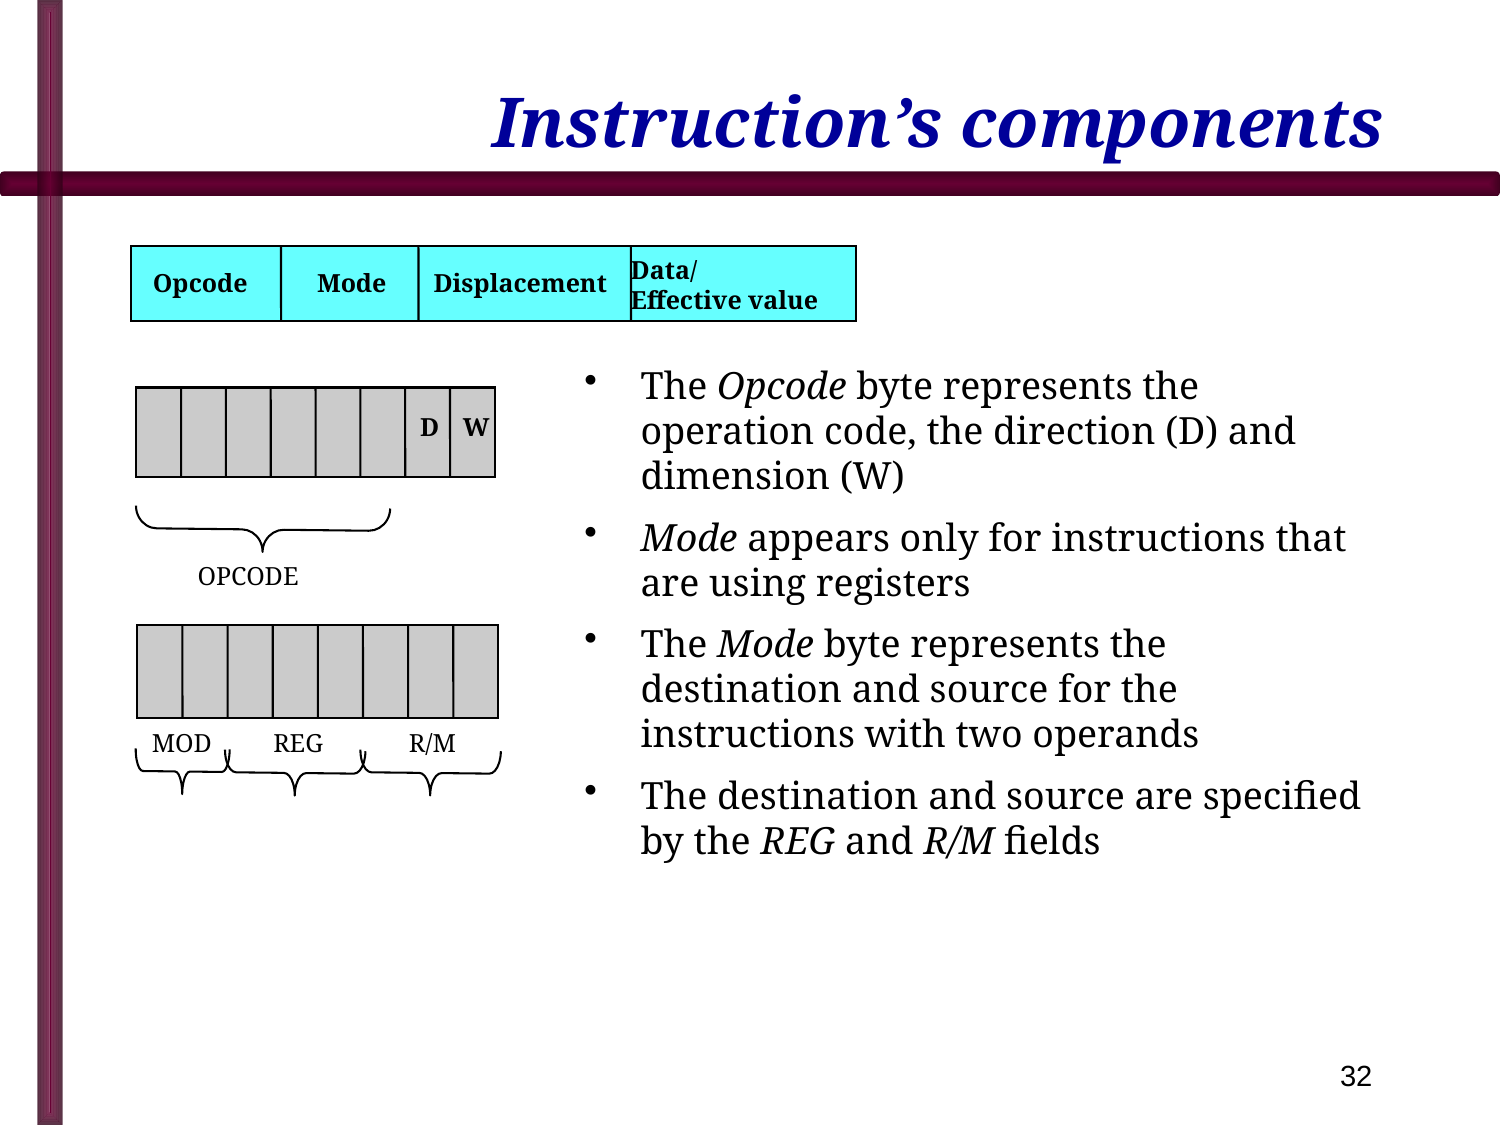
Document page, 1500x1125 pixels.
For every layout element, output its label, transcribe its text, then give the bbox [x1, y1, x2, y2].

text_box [136, 624, 499, 797]
list The Opcode byte represents the operation code, the direction (D) and dimension (W) Mode appears only for instructions that are using registers The Mode byte represents the destination and source for the instructions with two operands The destination and source are specified by the REG and R/M fields [569, 354, 1388, 988]
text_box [135, 387, 503, 599]
title Instruction’s components [125, 24, 1400, 169]
slide_number 32 [1074, 1037, 1388, 1113]
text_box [130, 245, 857, 324]
